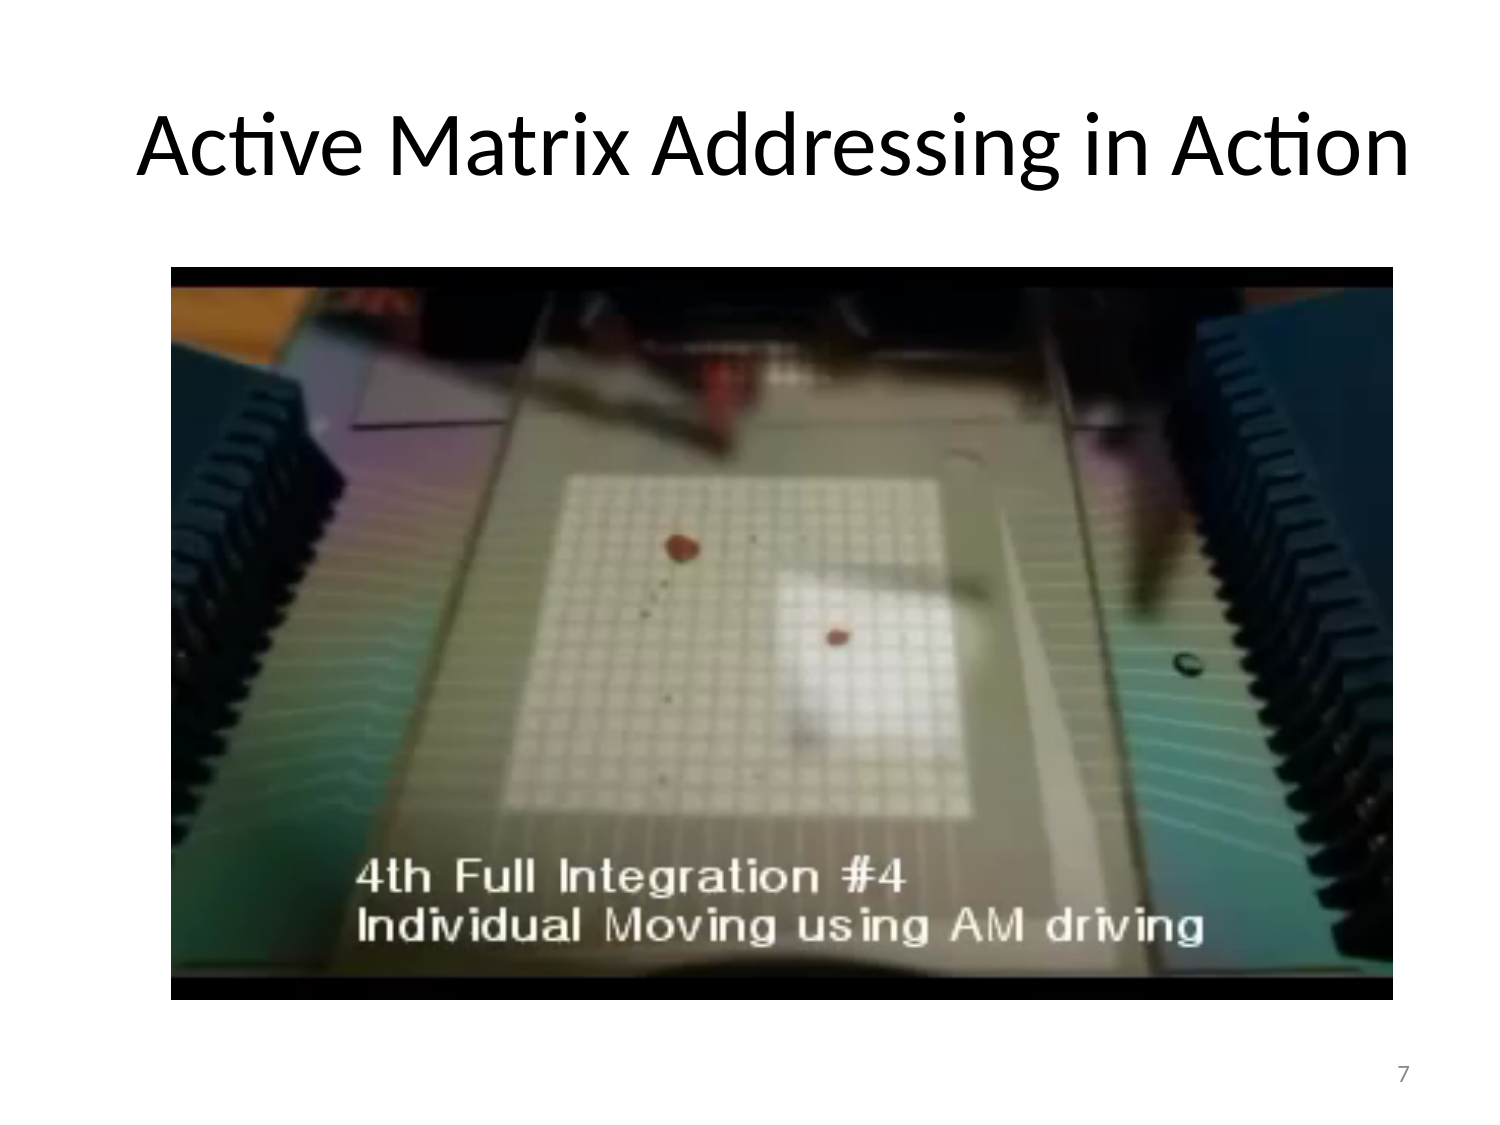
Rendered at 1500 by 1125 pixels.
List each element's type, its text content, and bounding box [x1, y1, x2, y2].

slide_number 7 [1074, 1042, 1425, 1103]
title Active Matrix Addressing in Action [75, 45, 1475, 233]
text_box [170, 266, 1394, 1001]
